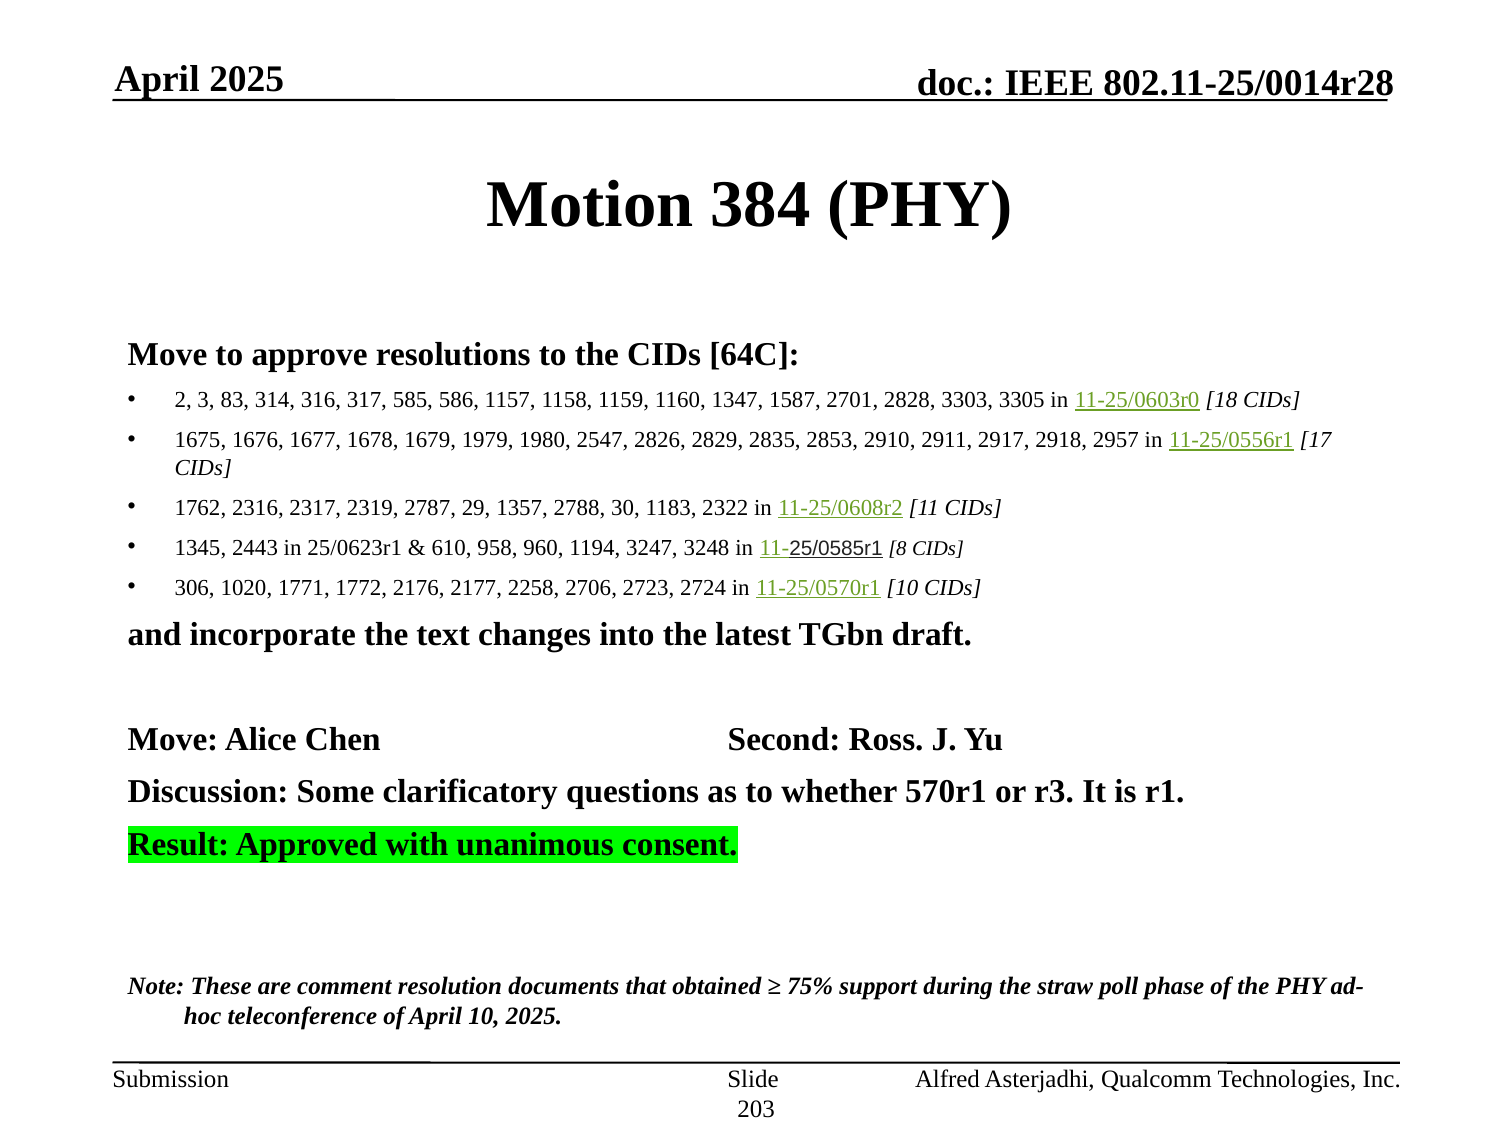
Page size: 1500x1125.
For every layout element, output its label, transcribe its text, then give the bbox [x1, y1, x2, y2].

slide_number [114, 54, 423, 100]
title Motion 384 (PHY) [112, 112, 1388, 288]
footer Alfred Asterjadhi, Qualcomm Technologies, Inc. [878, 1061, 1402, 1093]
slide_number Slide 203 [712, 1061, 800, 1123]
list Move to approve resolutions to the CIDs [64C]: 2, 3, 83, 314, 316, 317, 585, 586, 1157, 1158, 1159, 1160, 1347, 1587, 2701, 2828, 3303, 3305 in 11-25/0603r0 [18 CIDs] 1675, 1676, 1677, 1678, 1679, 1979, 1980, 2547, 2826, 2829, 2835, 2853, 2910, 2911, 2917, 2918, 2957 in 11-25/0556r1 [17 CIDs] 1762, 2316, 2317, 2319, 2787, 29, 1357, 2788, 30, 1183, 2322 in 11-25/0608r2 [11 CIDs] 1345, 2443 in 25/0623r1 & 610, 958, 960, 1194, 3247, 3248 in 11-25/0585r1 [8 CIDs] 306, 1020, 1771, 1772, 2176, 2177, 2258, 2706, 2723, 2724 in 11-25/0570r1 [10 CIDs] and incorporate the text changes into the latest TGbn draft. Move: Alice Chen Second: Ross. J. Yu Discussion: Some clarificatory questions as to whether 570r1 or r3. It is r1. Result: Approved with unanimous consent. Note: These are comment resolution documents that obtained ≥ 75% support during the straw poll phase of the PHY ad-hoc teleconference of April 10, 2025. [112, 324, 1388, 1063]
